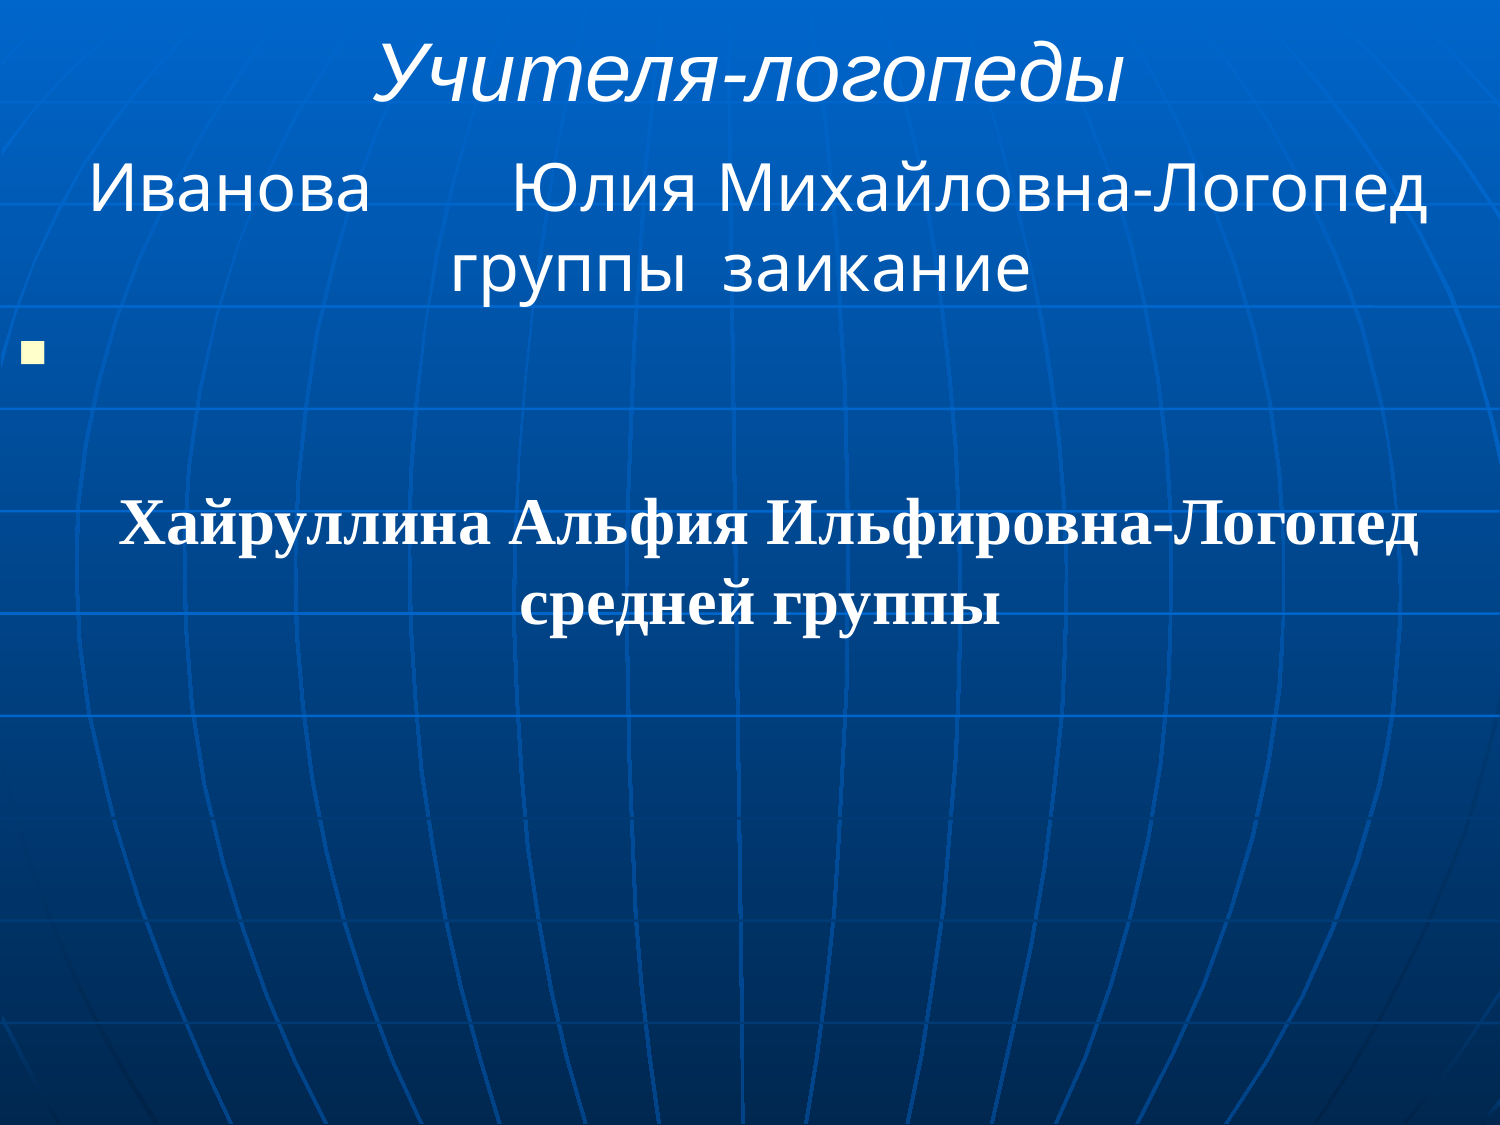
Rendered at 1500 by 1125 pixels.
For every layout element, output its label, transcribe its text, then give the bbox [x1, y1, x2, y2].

list Иванова Юлия Михайловна-Логопед группы заикание Хайруллина Альфия Ильфировна-Логопед средней группы [0, 136, 1483, 1059]
title Учителя-логопеды [336, 0, 1164, 136]
